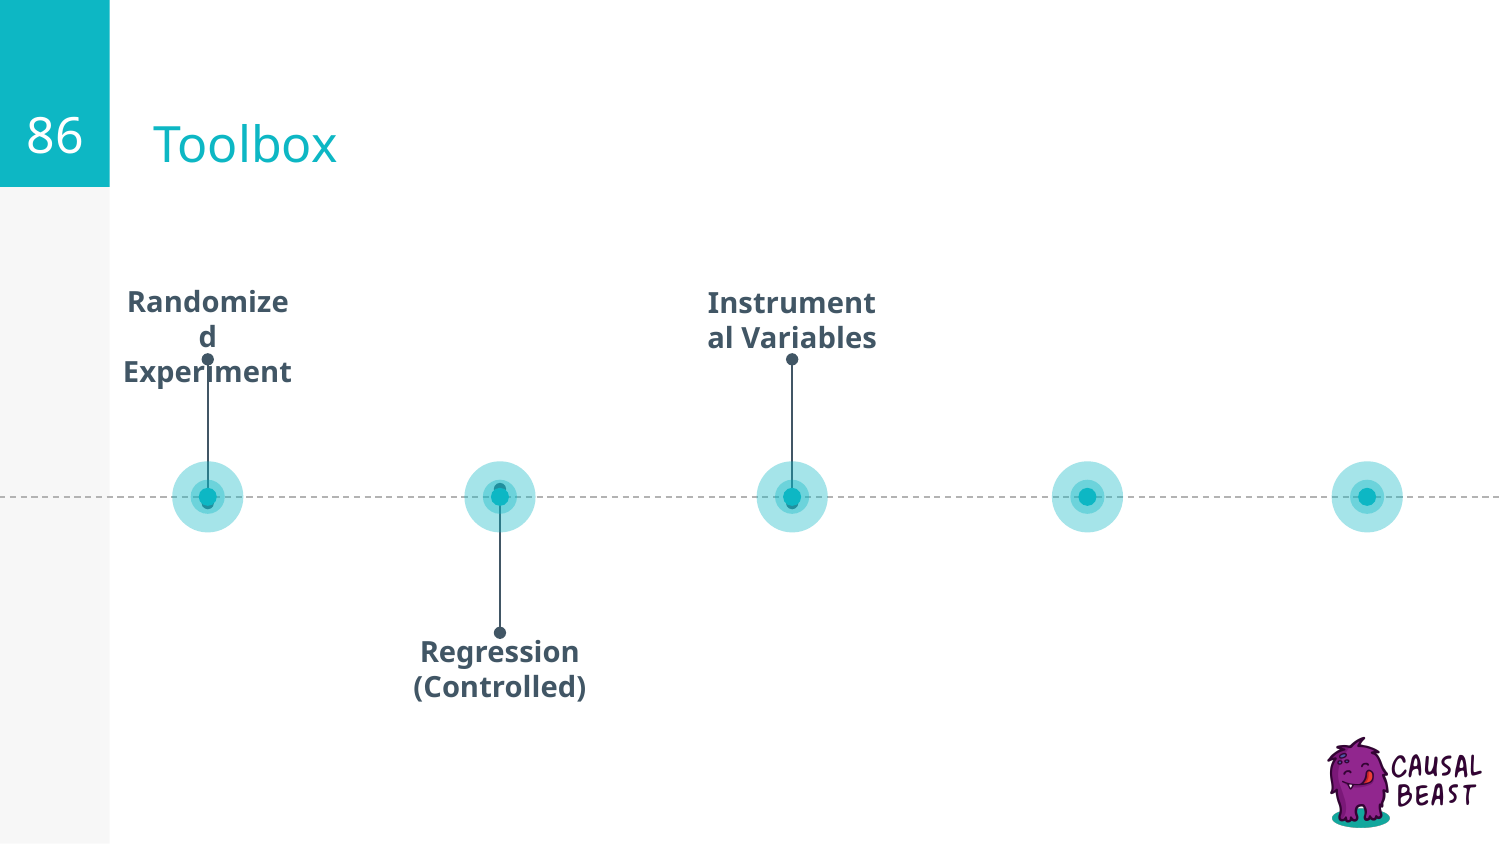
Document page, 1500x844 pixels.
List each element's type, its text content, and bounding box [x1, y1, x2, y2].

text_box Randomized Experiment [105, 267, 311, 337]
slide_number ‹#› [0, 0, 110, 187]
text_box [464, 461, 536, 533]
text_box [756, 461, 828, 533]
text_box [1331, 461, 1404, 533]
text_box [1051, 461, 1124, 533]
text_box Instrumental Variables [689, 269, 895, 338]
text_box Regression (Controlled) [397, 618, 603, 687]
picture [1304, 722, 1500, 842]
title Toolbox [138, 0, 722, 188]
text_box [171, 461, 244, 533]
